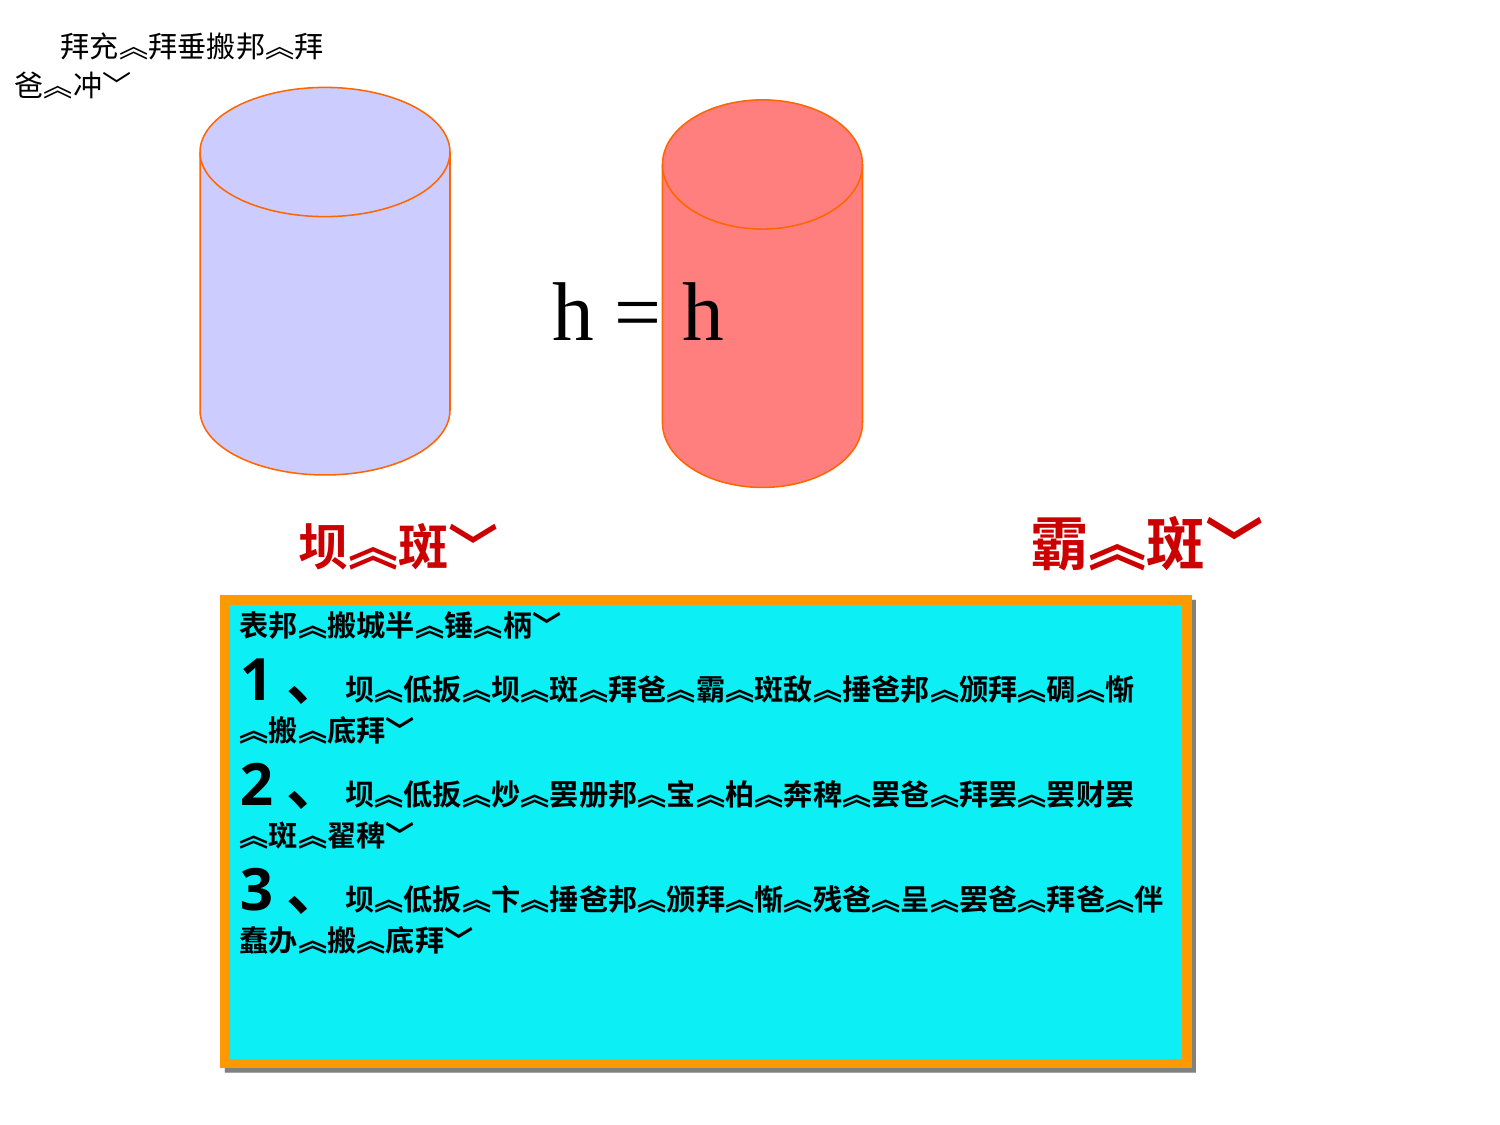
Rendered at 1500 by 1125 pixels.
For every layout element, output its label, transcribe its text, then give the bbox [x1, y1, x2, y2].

text_box 拜充︽拜垂搬邦︽拜爸︽冲﹀ [0, 0, 361, 110]
text_box h = h [525, 249, 788, 365]
text_box [662, 99, 863, 474]
text_box 表邦︽搬城半︽锤︽柄﹀ 1、坝︽低扳︽坝︽斑︽拜爸︽霸︽斑敌︽捶爸邦︽颁拜︽碉︽惭︽搬︽底拜﹀ 2、坝︽低扳︽炒︽罢册邦︽宝︽柏︽奔稗︽罢爸︽拜罢︽罢财罢︽斑︽翟稗﹀ 3、坝︽低扳︽卞︽捶爸邦︽颁拜︽惭︽残爸︽呈︽罢爸︽拜爸︽伴蠢办︽搬︽底拜﹀ [224, 600, 1187, 1064]
text_box [200, 90, 451, 474]
text_box 坝︽斑﹀ 霸︽斑﹀ [237, 474, 1375, 590]
